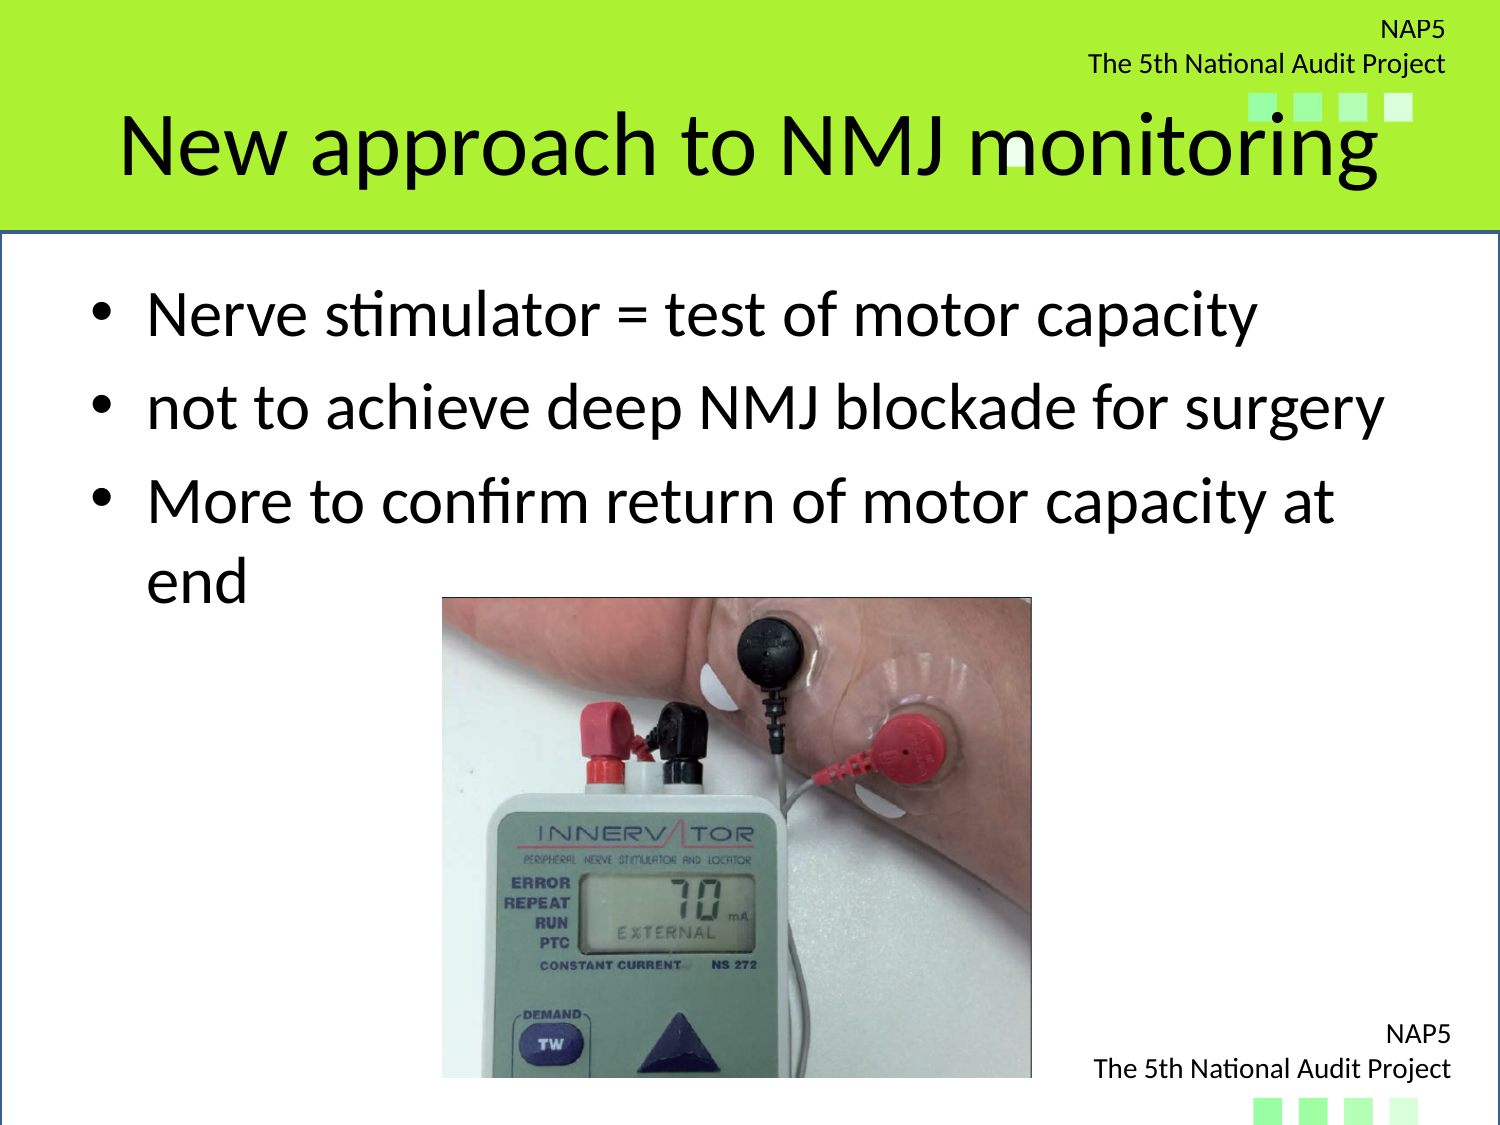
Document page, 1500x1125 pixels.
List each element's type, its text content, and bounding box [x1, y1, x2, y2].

title New approach to NMJ monitoring [75, 45, 1425, 233]
list Nerve stimulator = test of motor capacity not to achieve deep NMJ blockade for surgery More to confirm return of motor capacity at end [75, 262, 1425, 1005]
picture [442, 597, 1035, 1078]
